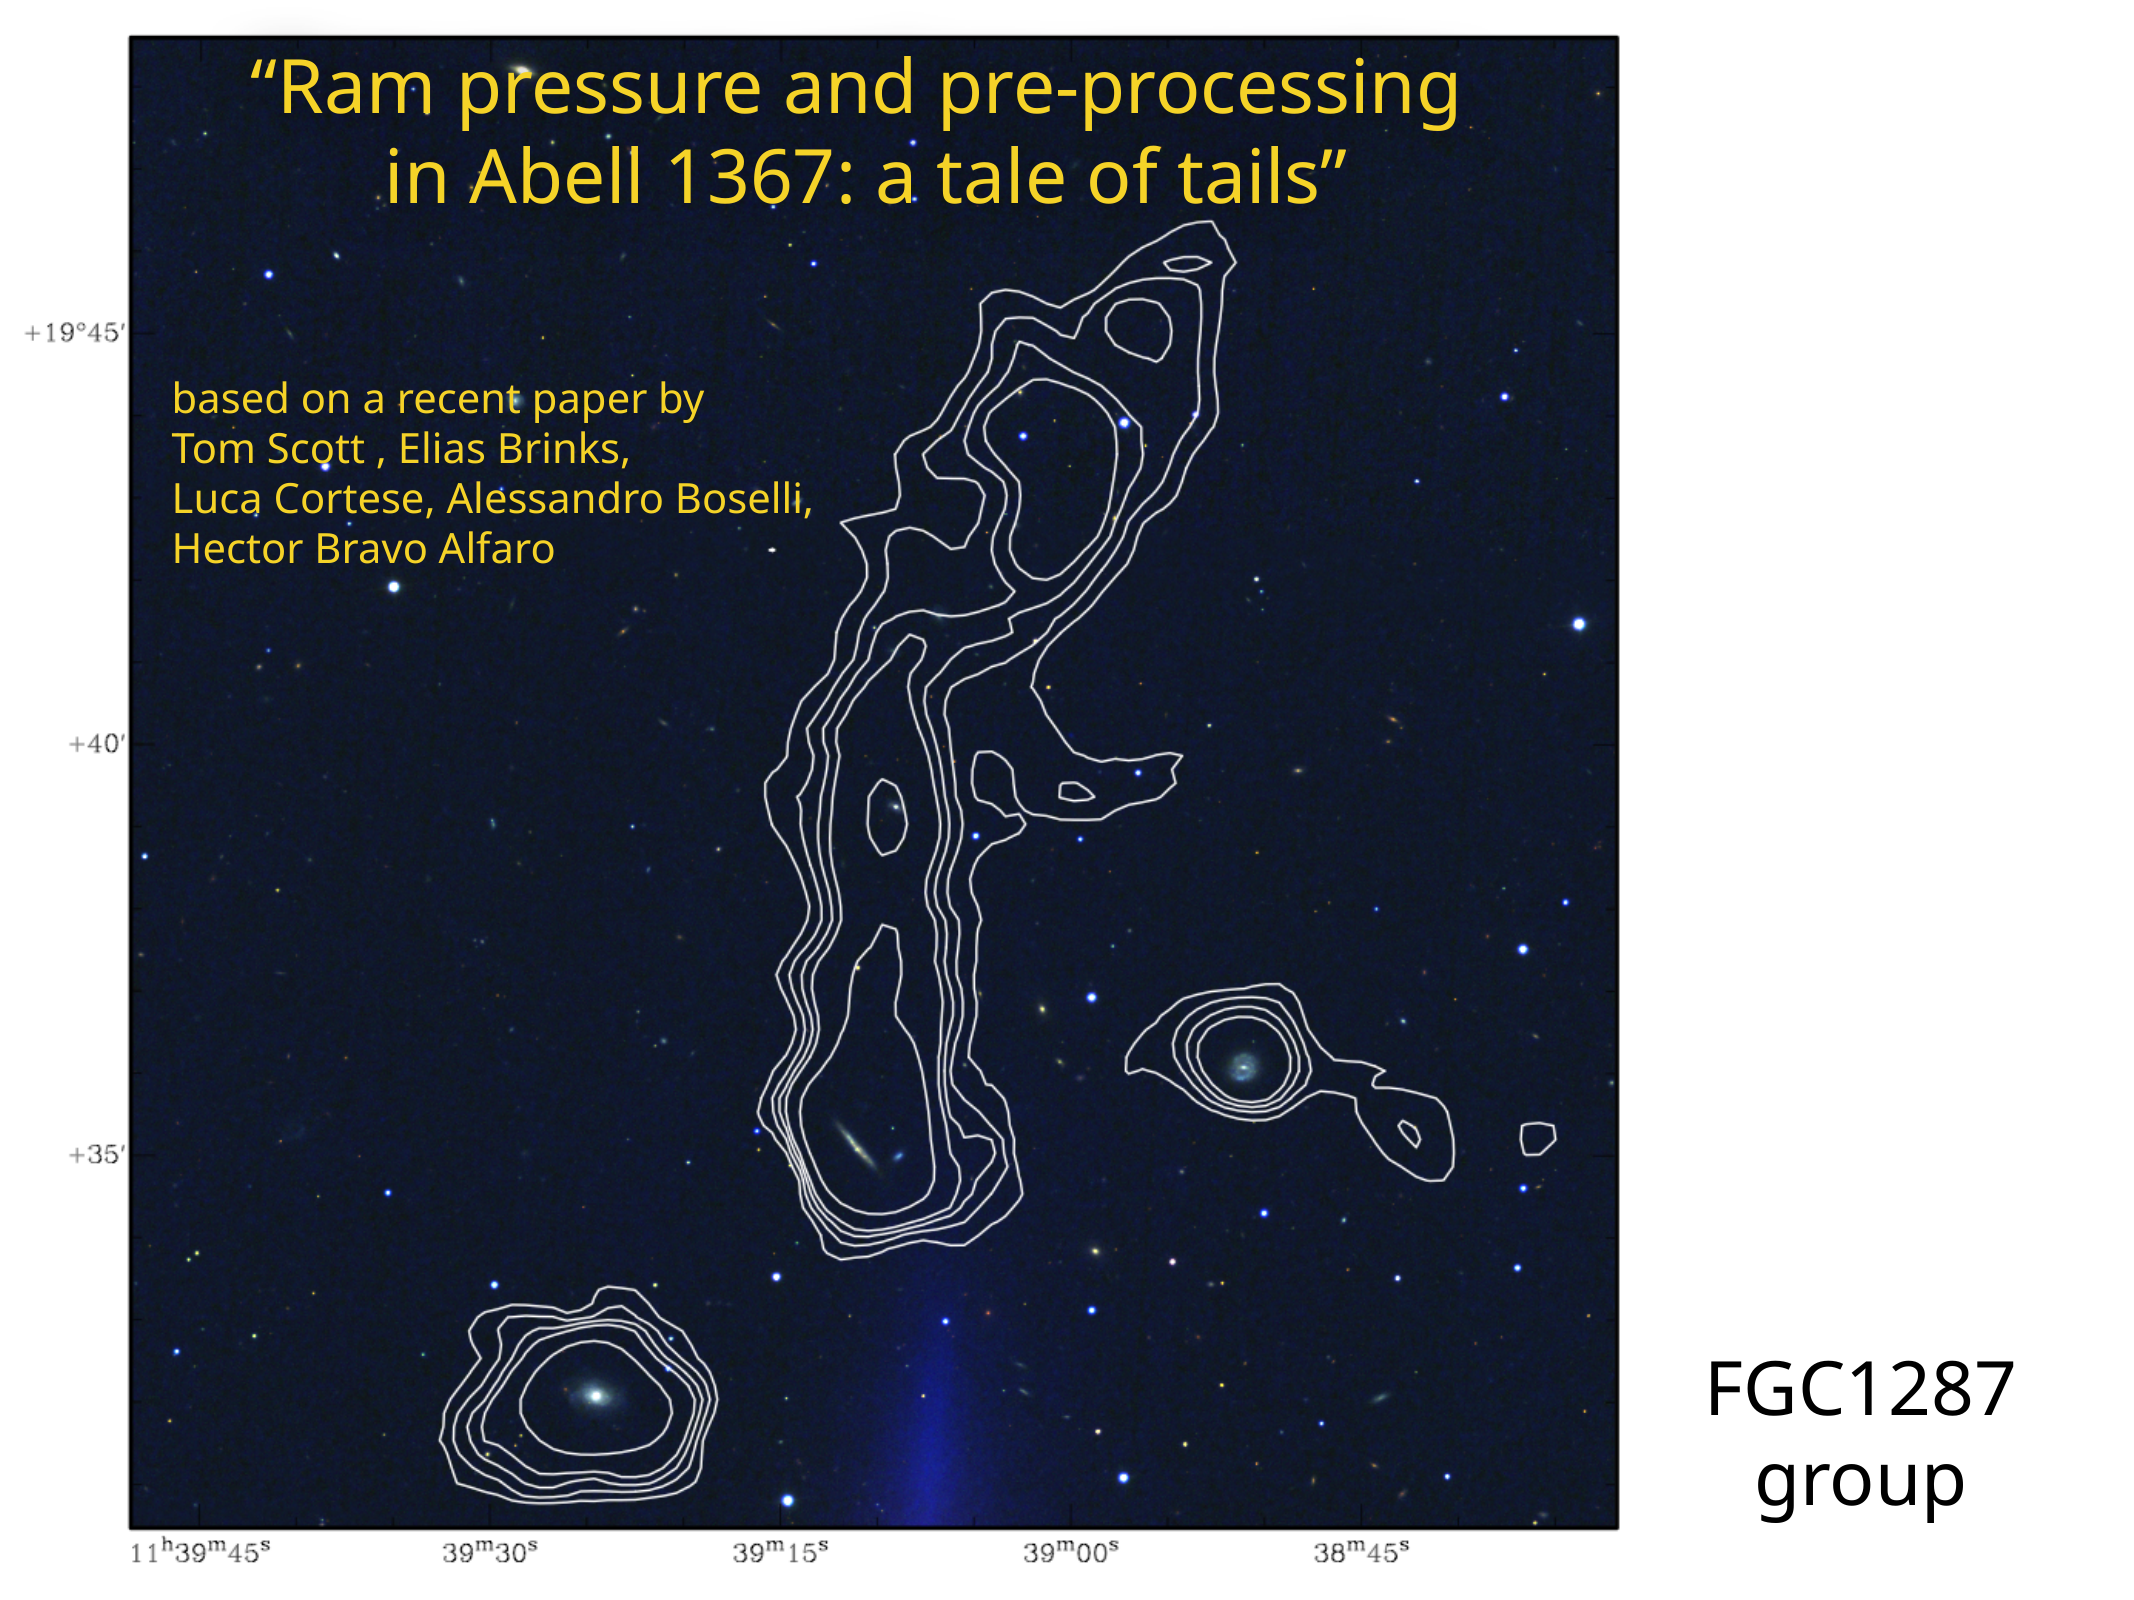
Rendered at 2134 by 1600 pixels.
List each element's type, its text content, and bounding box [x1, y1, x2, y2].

picture [17, 15, 1652, 1585]
text_box FGC1287 group [1696, 1332, 2026, 1529]
